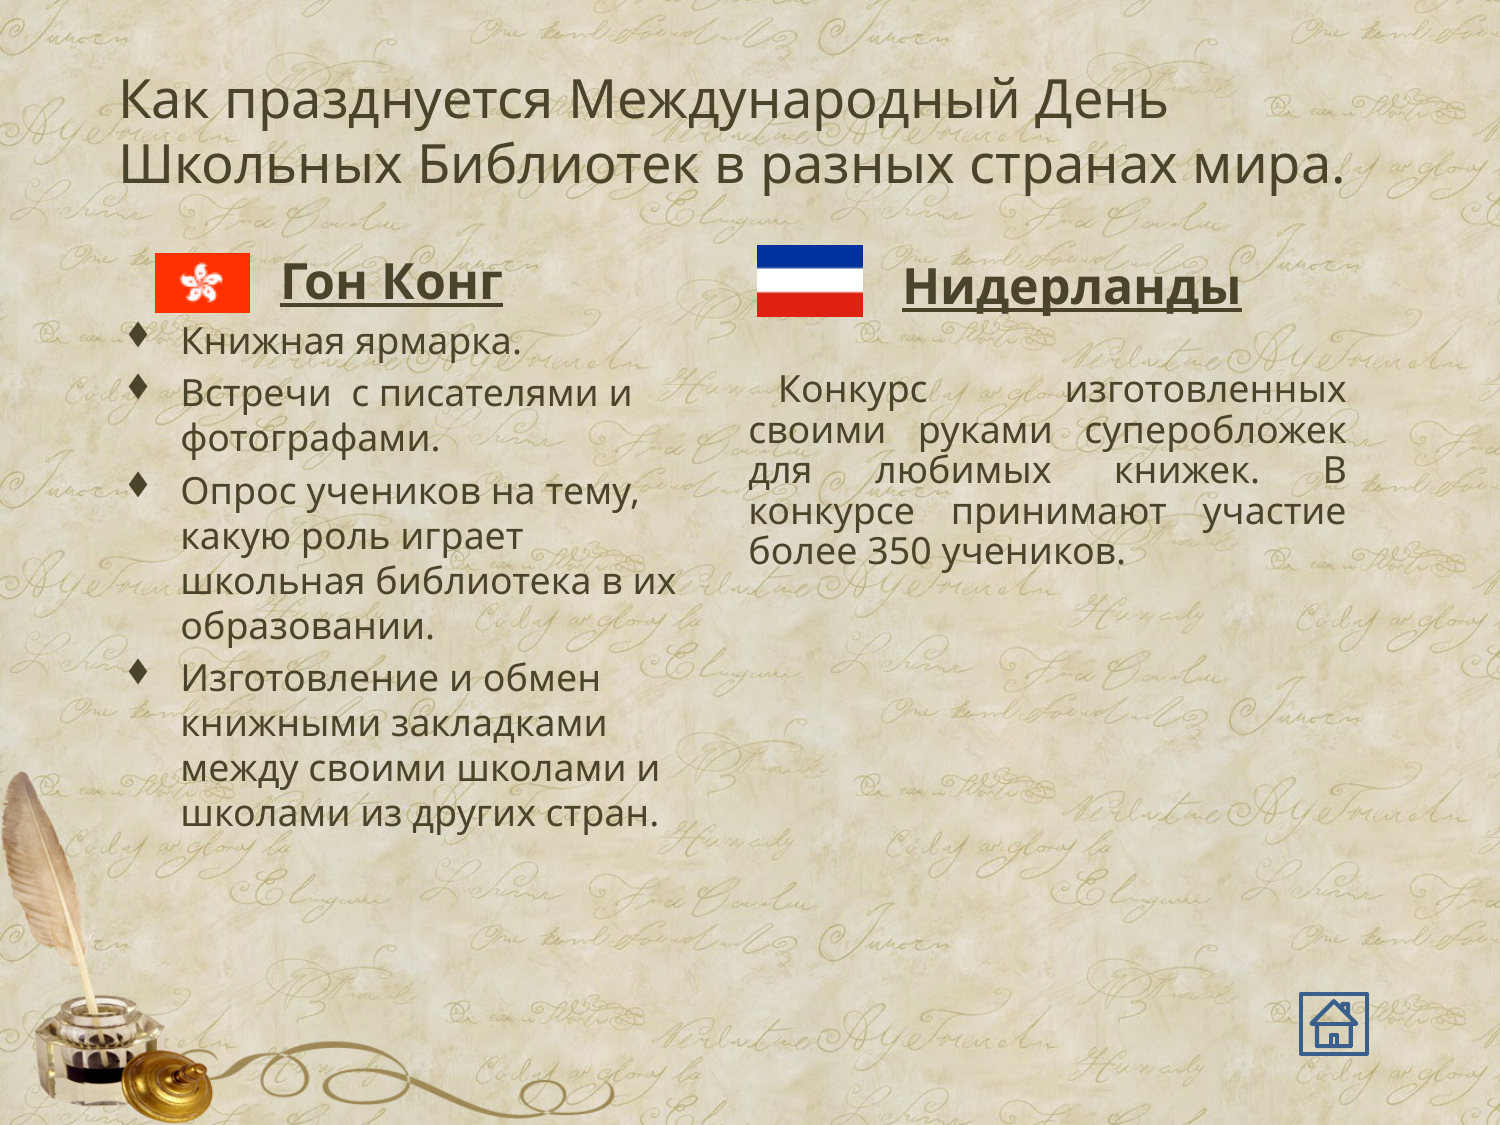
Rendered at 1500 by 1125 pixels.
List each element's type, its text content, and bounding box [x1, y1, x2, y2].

text_box [1299, 992, 1369, 1056]
list Нидерланды Конкурс изготовленных своими руками суперобложек для любимых книжек. В конкурсе принимают участие более 350 учеников. [718, 253, 1363, 867]
title Как празднуется Международный День Школьных Библиотек в разных странах мира. [102, 35, 1416, 224]
picture [0, 0, 1500, 1125]
list Гон Конг Книжная ярмарка. Встречи с писателями и фотографами. Опрос учеников на тему, какую роль играет школьная библиотека в их образовании. Изготовление и обмен книжными закладками между своими школами и школами из других стран. [108, 241, 719, 855]
